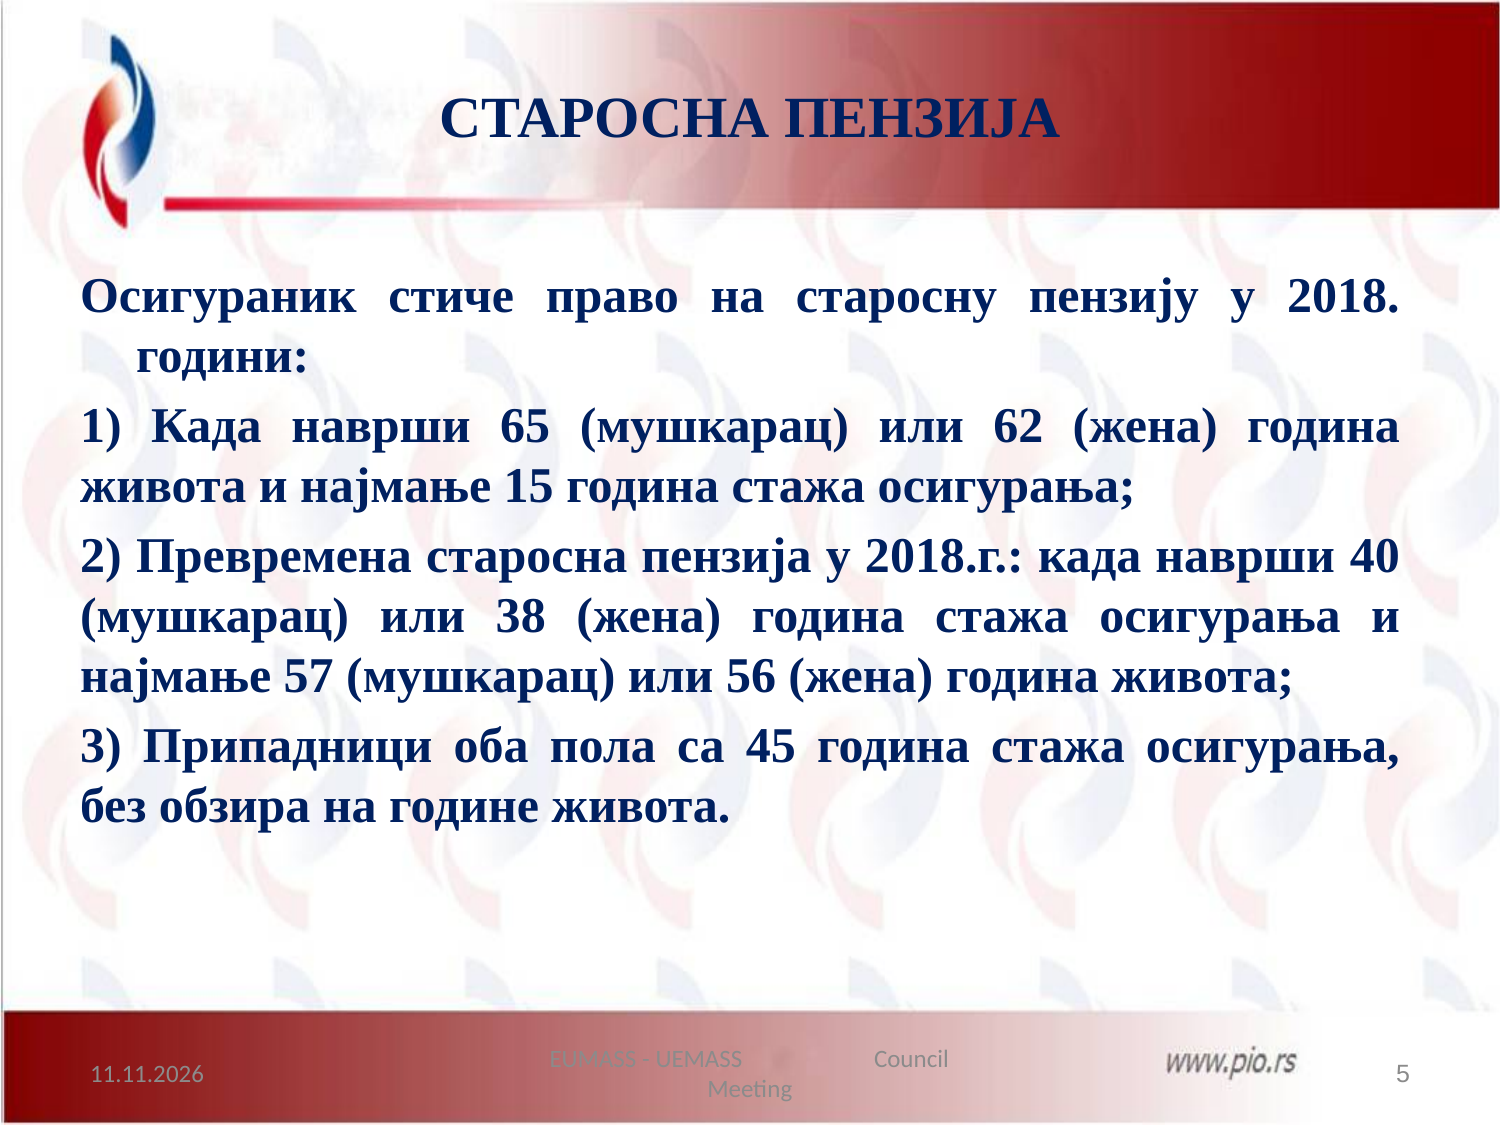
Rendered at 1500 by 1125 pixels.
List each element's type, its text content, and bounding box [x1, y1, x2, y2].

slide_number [75, 1042, 425, 1103]
title СТАРОСНА ПЕНЗИЈА [75, 45, 1425, 233]
slide_number 5 [1074, 1042, 1425, 1103]
picture [0, 0, 1500, 1125]
list Осигураник стиче право на старосну пензију у 2018. години: 1) Када наврши 65 (мушкарац) или 62 (жена) година живота и најмање 15 година стажа осигурања; 2) Превремена старосна пензија у 2018.г.: када наврши 40 (мушкарац) или 38 (жена) година стажа осигурања и најмање 57 (мушкарац) или 56 (жена) година живота; 3) Припадници оба пола са 45 година стажа осигурања, без обзира на године живота. [64, 255, 1415, 894]
footer EUMASS - UEMASS Council Meeting [512, 1042, 988, 1103]
